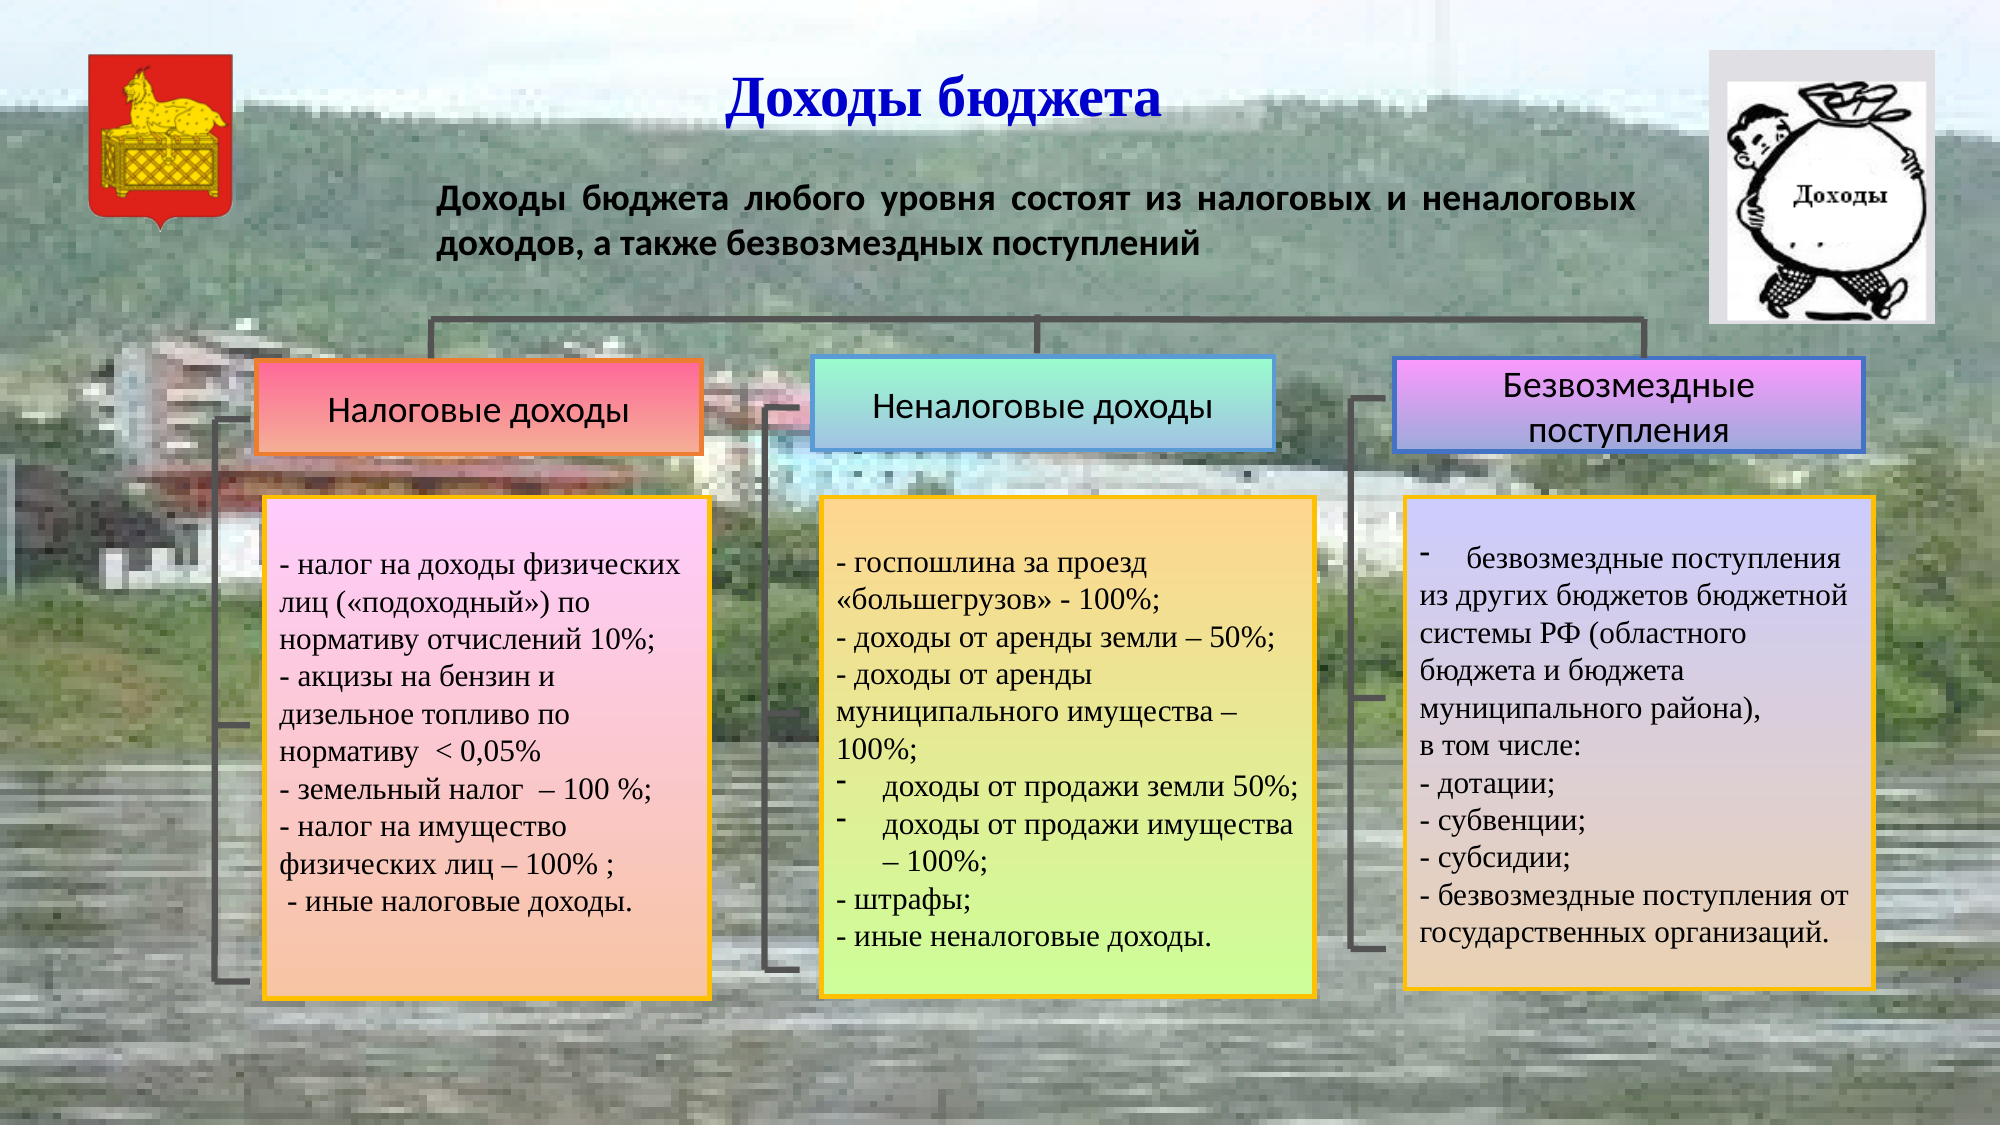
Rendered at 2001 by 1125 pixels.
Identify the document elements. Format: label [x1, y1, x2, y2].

picture [0, 0, 2000, 1125]
text_box [0, 682, 514, 718]
text_box [1092, 655, 1644, 692]
text_box [430, 314, 1645, 359]
text_box [500, 670, 1064, 707]
